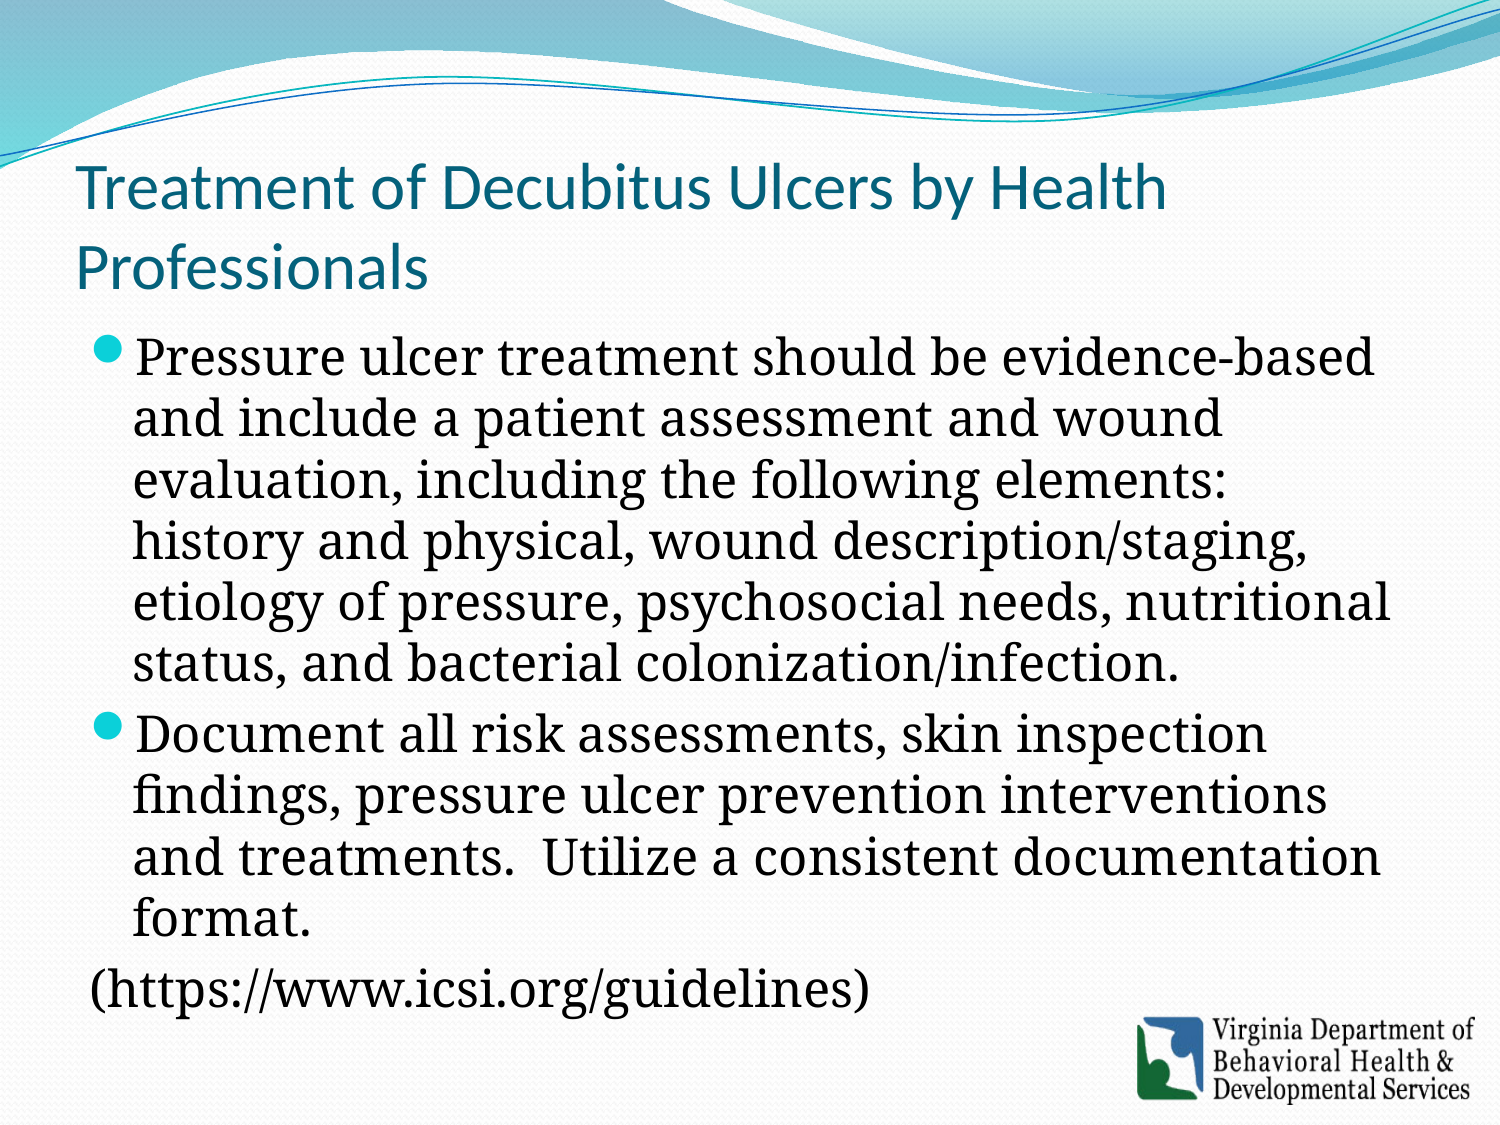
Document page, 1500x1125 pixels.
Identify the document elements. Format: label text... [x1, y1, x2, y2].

list Pressure ulcer treatment should be evidence-based and include a patient assessment and wound evaluation, including the following elements: history and physical, wound description/staging, etiology of pressure, psychosocial needs, nutritional status, and bacterial colonization/infection. Document all risk assessments, skin inspection findings, pressure ulcer prevention interventions and treatments. Utilize a consistent documentation format. (https://www.icsi.org/guidelines) [75, 317, 1425, 1038]
picture [1137, 1014, 1476, 1105]
title Treatment of Decubitus Ulcers by Health Professionals [75, 115, 1425, 303]
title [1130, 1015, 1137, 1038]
